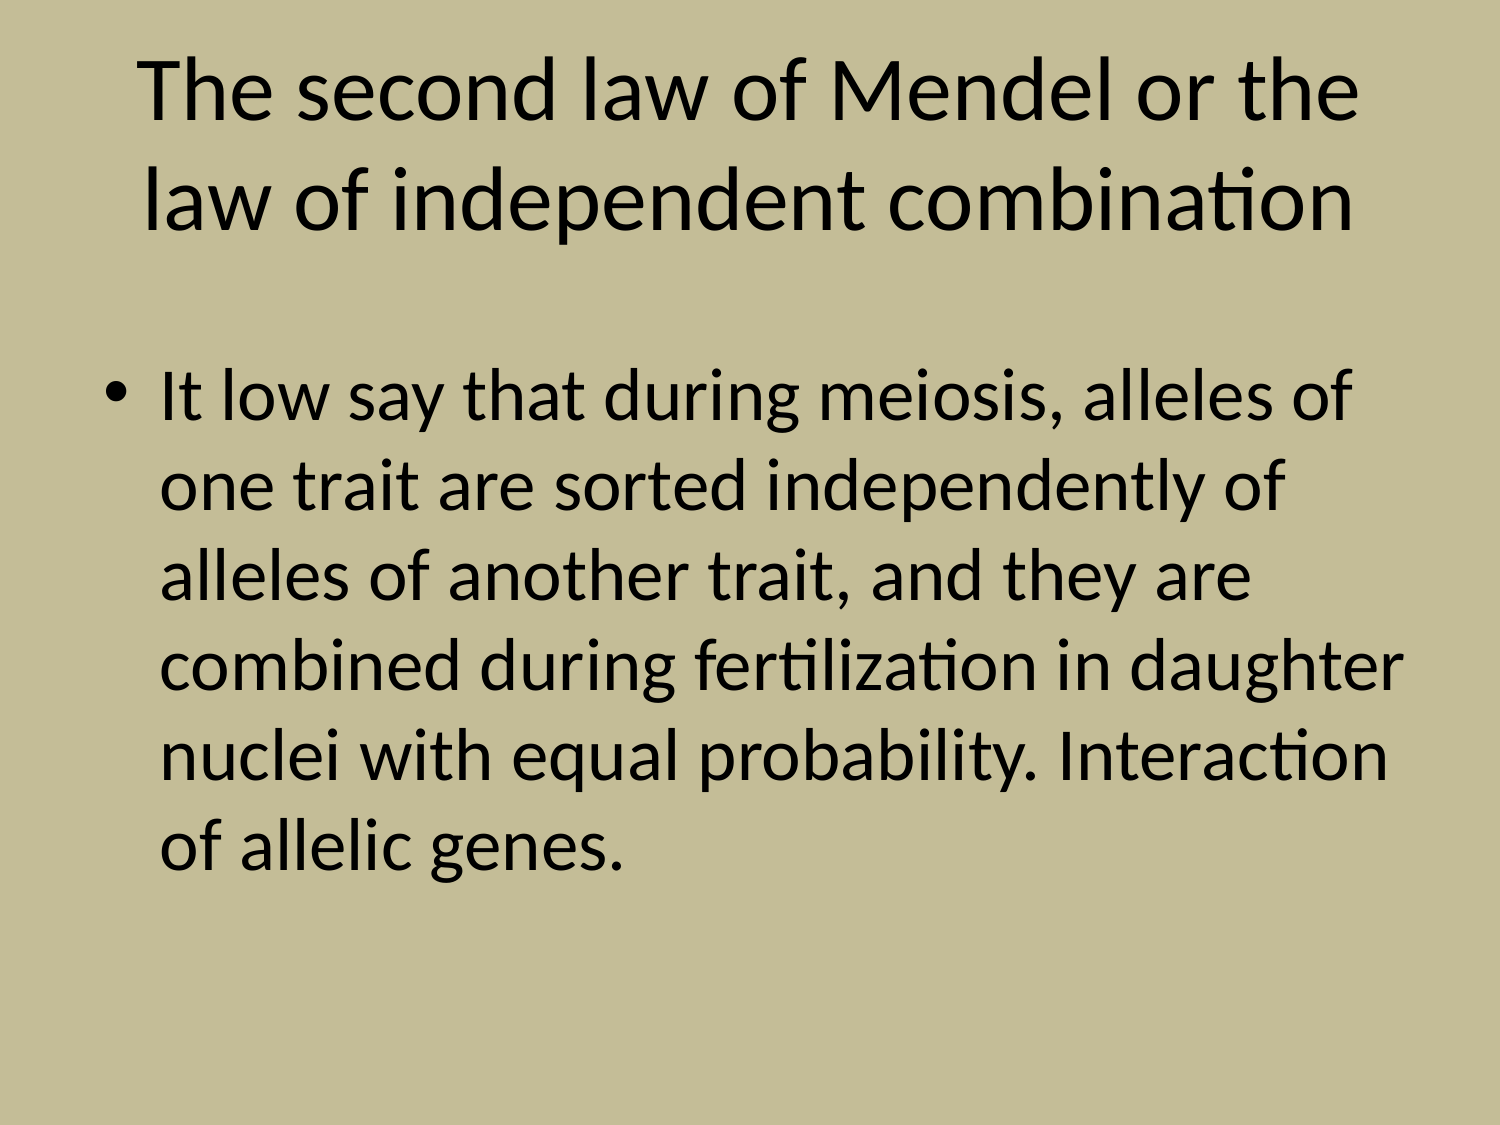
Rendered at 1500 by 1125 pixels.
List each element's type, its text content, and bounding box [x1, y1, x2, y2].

title The second law of Mendel or the law of independent combination [74, 44, 1426, 233]
list It low say that during meiosis, alleles of one trait are sorted independently of alleles of another trait, and they are combined during fertilization in daughter nuclei with equal probability. Interaction of allelic genes. [88, 337, 1439, 929]
